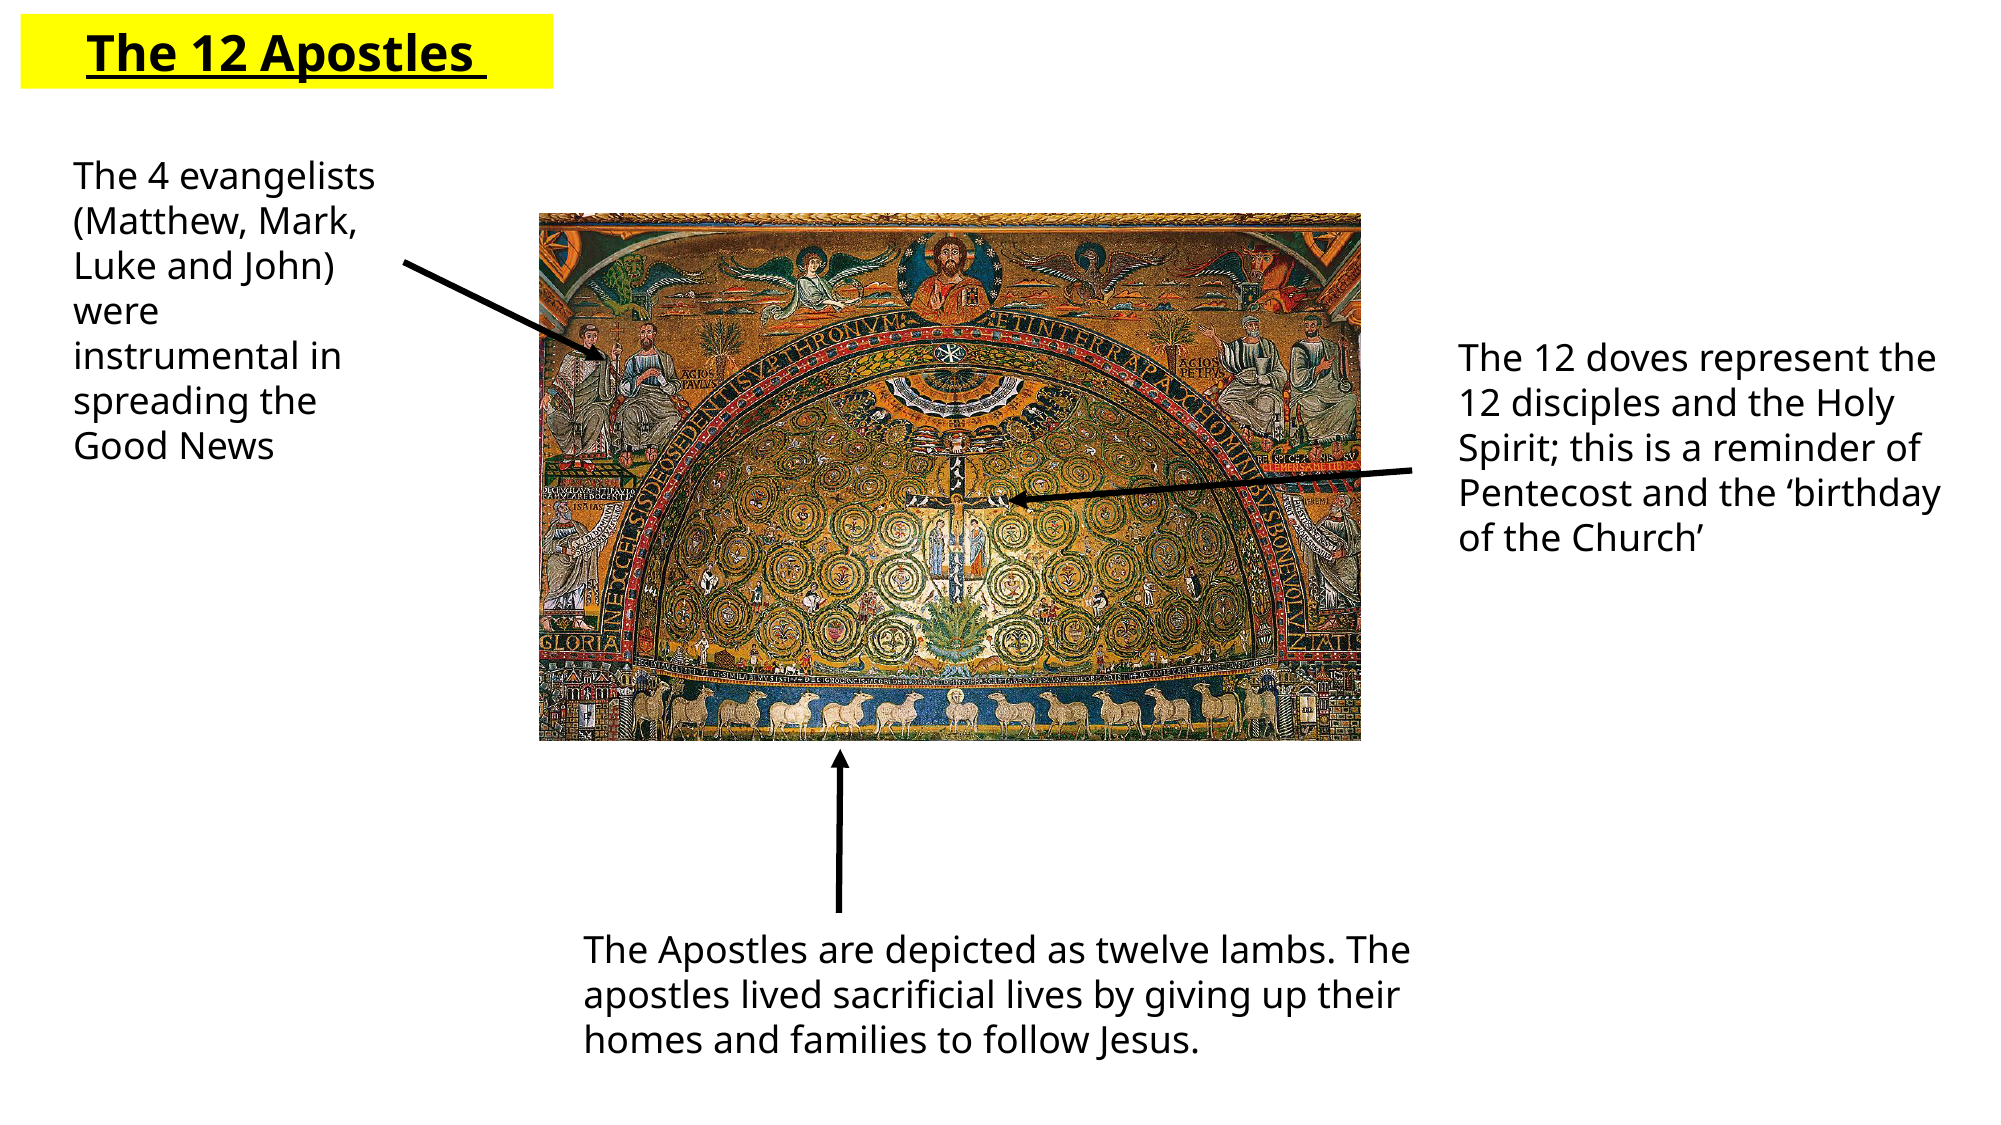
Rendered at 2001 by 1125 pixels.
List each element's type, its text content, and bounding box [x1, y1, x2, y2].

text_box The 12 doves represent the 12 disciples and the Holy Spirit; this is a reminder of Pentecost and the ‘birthday of the Church’ [1443, 326, 1969, 567]
text_box The 4 evangelists (Matthew, Mark, Luke and John) were instrumental in spreading the Good News [58, 144, 404, 475]
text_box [1007, 470, 1413, 501]
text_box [403, 261, 606, 361]
text_box The Apostles are depicted as twelve lambs. The apostles lived sacrificial lives by giving up their homes and families to follow Jesus. [568, 918, 1494, 1069]
text_box The 12 Apostles [20, 13, 553, 89]
picture [539, 213, 1361, 741]
